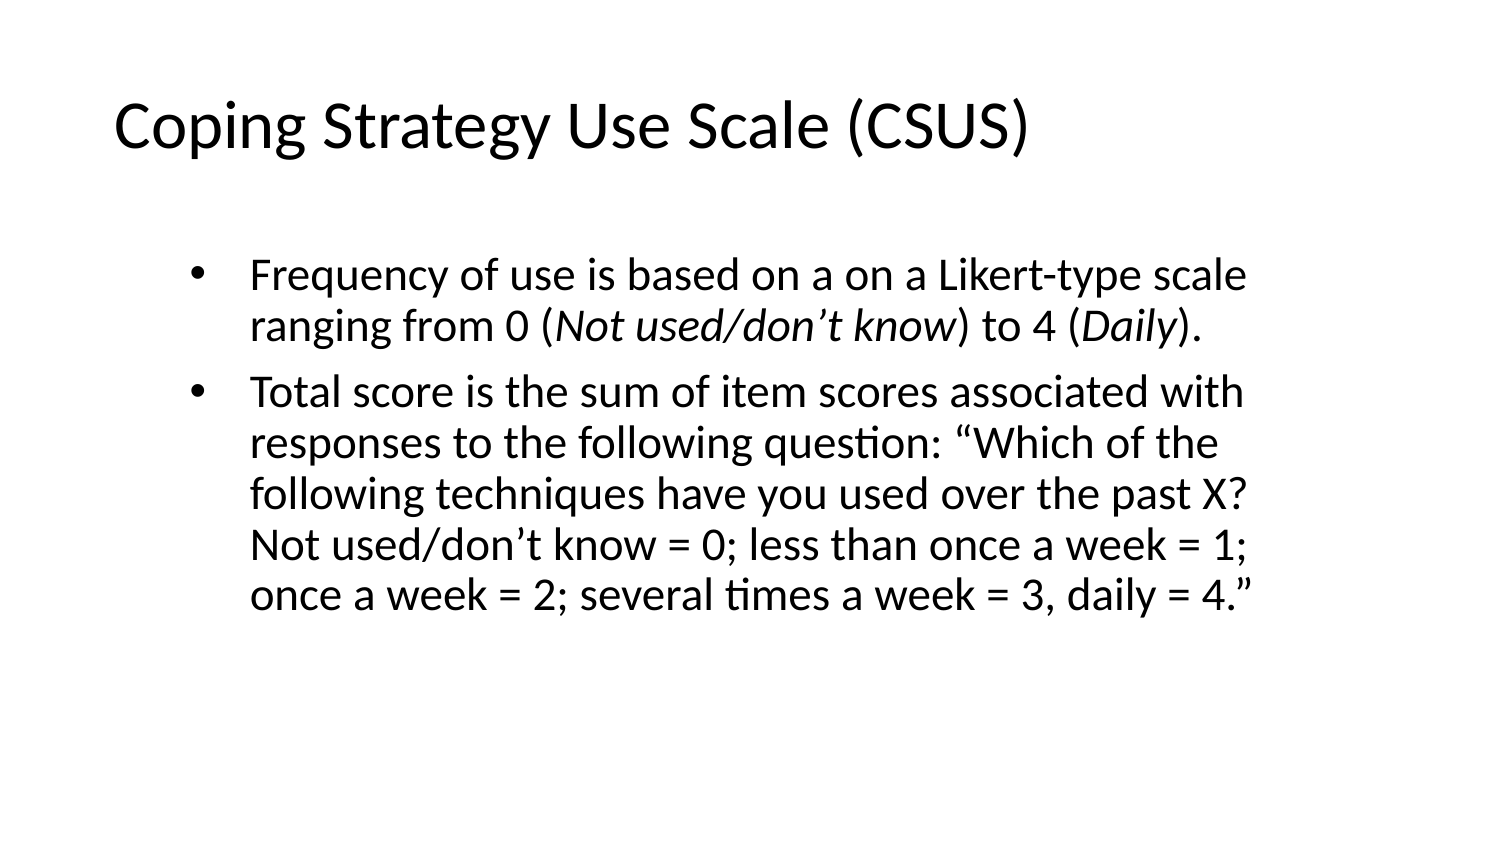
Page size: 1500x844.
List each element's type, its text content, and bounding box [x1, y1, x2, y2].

list Frequency of use is based on a on a Likert-type scale ranging from 0 (Not used/don’t know) to 4 (Daily). Total score is the sum of item scores associated with responses to the following question: “Which of the following techniques have you used over the past X? Not used/don’t know = 0; less than once a week = 1; once a week = 2; several times a week = 3, daily = 4.” [162, 244, 1272, 708]
title Coping Strategy Use Scale (CSUS) [103, 44, 1397, 208]
